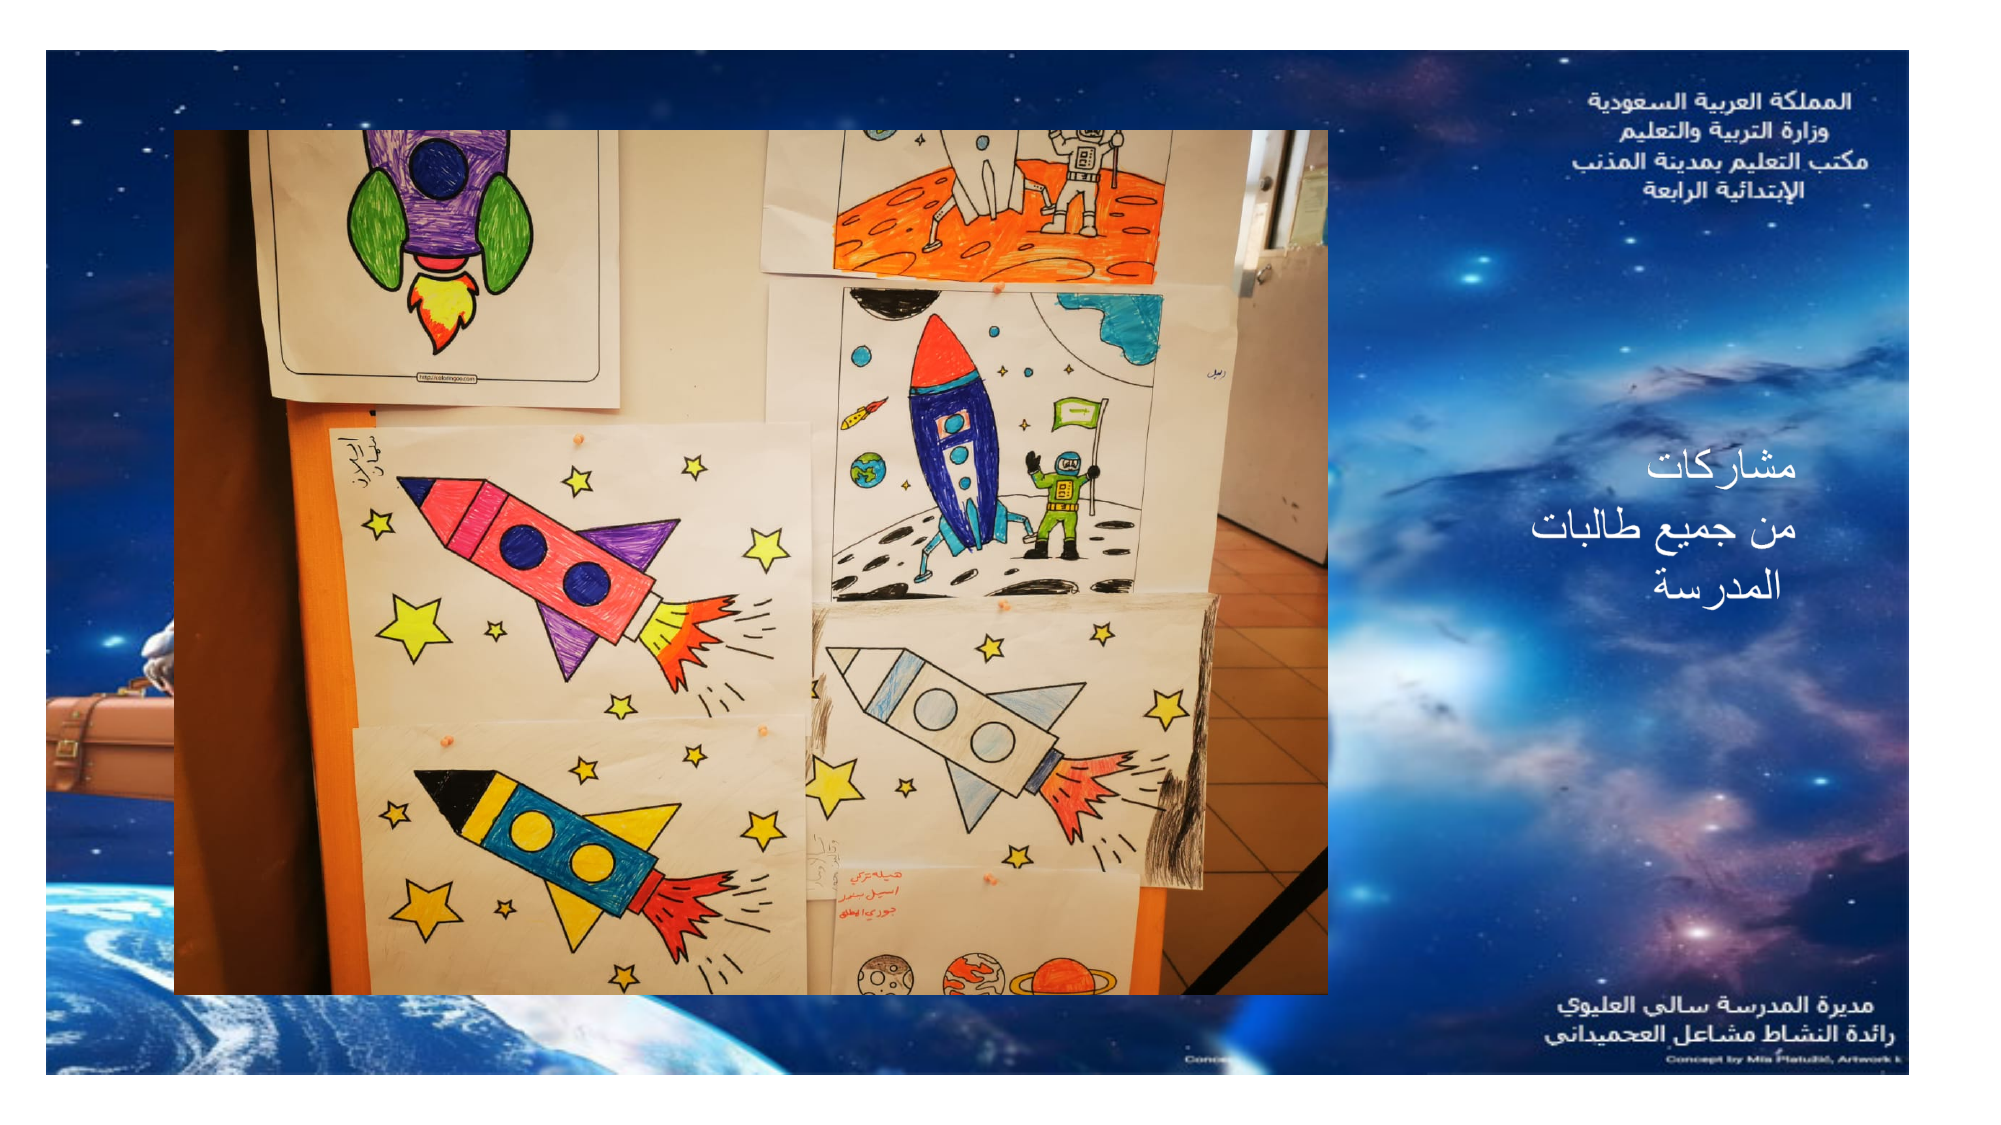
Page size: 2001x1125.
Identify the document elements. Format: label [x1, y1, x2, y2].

picture [45, 50, 1909, 1075]
